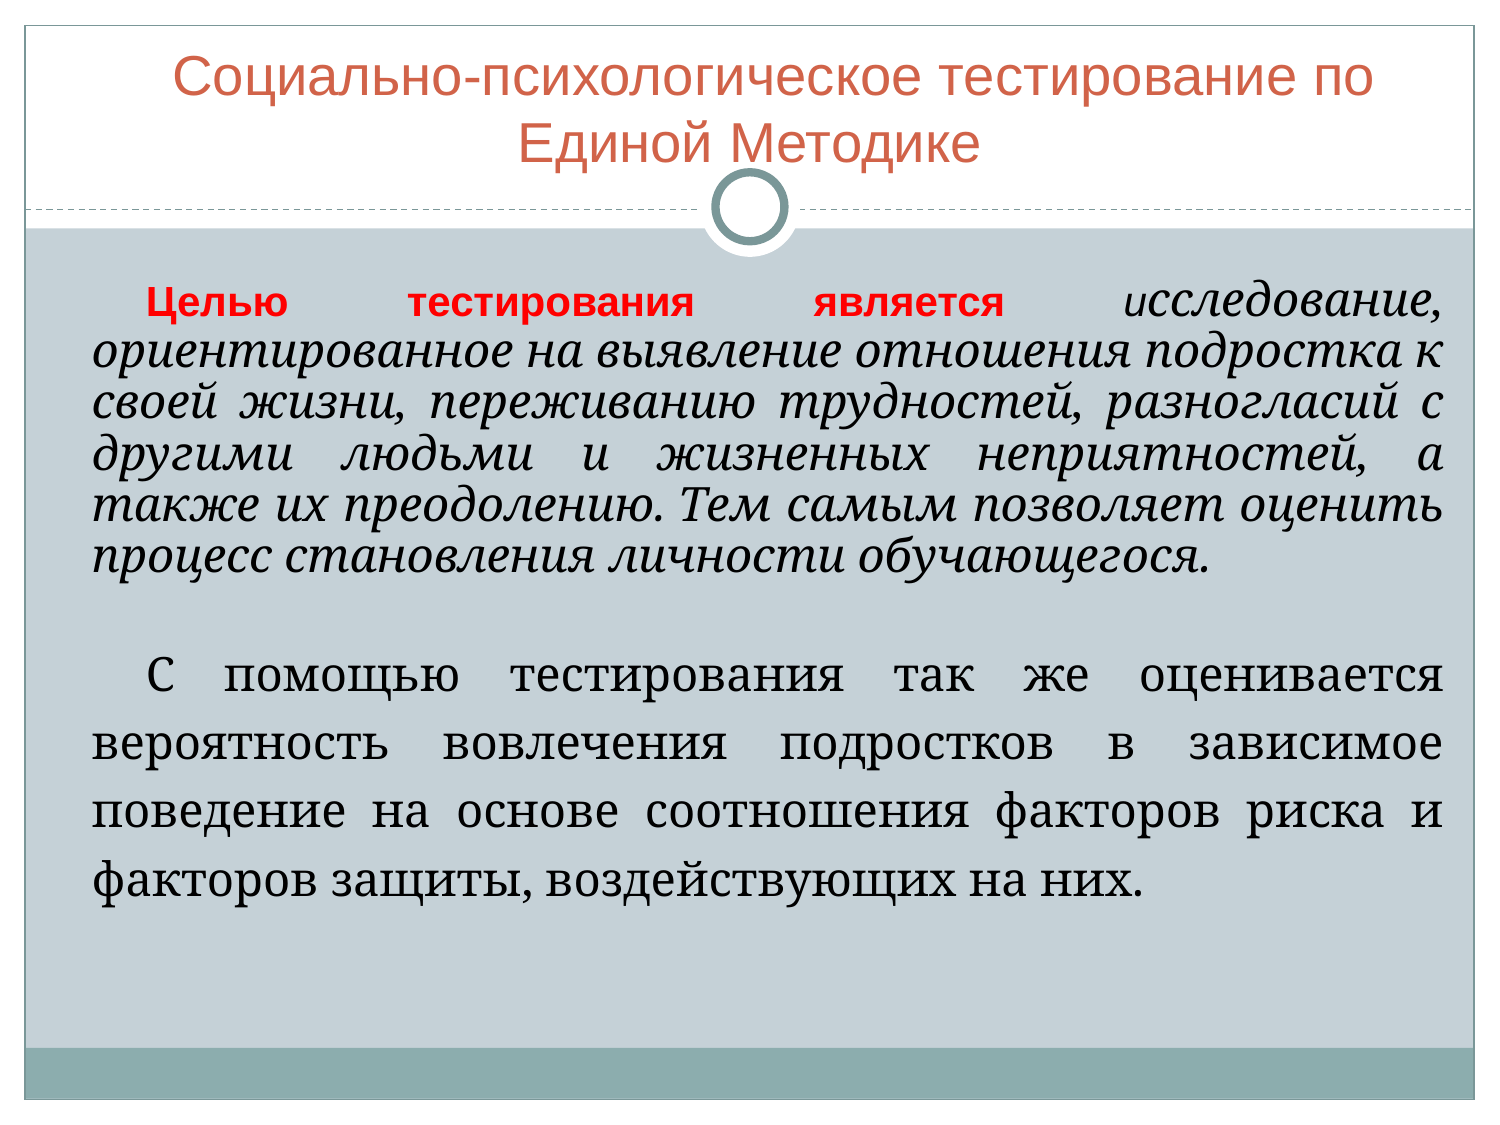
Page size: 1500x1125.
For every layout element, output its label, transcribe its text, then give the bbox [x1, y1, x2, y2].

list Целью тестирования является исследование, ориентированное на выявление отношения подростка к своей жизни, переживанию трудностей, разногласий с другими людьми и жизненных неприятностей, а также их преодолению. Тем самым позволяет оценить процесс становления личности обучающегося. С помощью тестирования так же оценивается вероятность вовлечения подростков в зависимое поведение на основе соотношения факторов риска и факторов защиты, воздействующих на них. [76, 268, 1459, 978]
text_box Социально-психологическое тестирование по Единой Методике [41, 31, 1459, 173]
